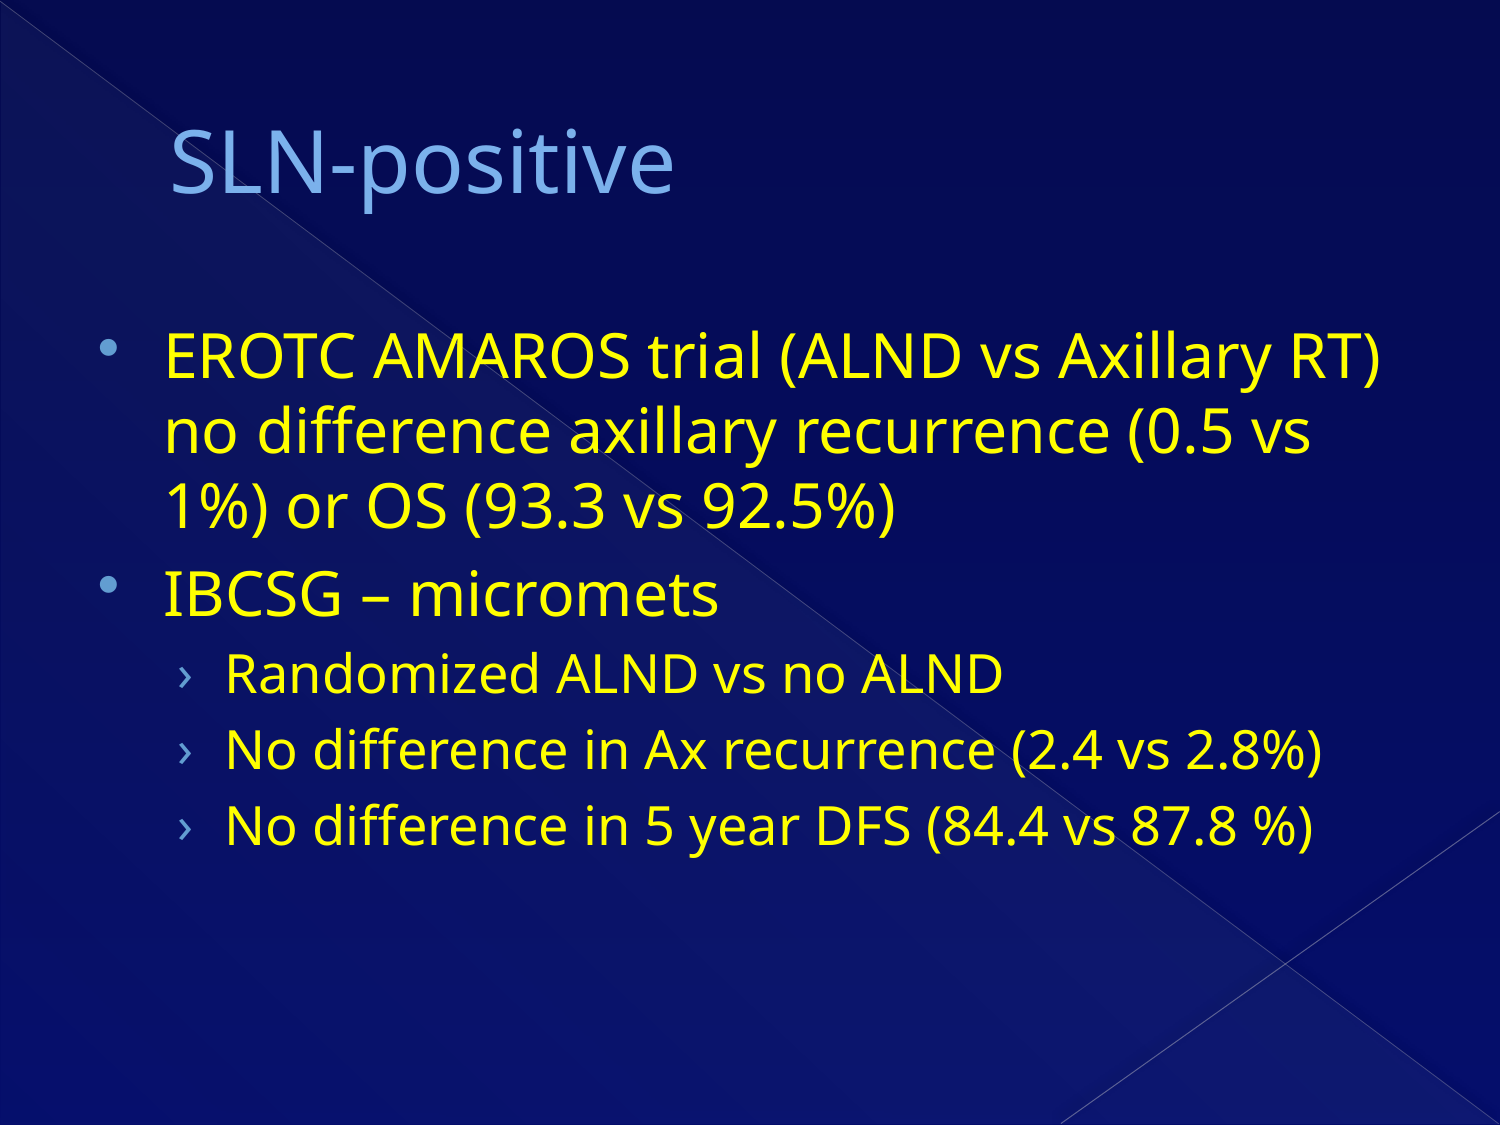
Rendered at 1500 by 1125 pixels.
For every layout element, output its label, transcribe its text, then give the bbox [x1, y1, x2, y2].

list EROTC AMAROS trial (ALND vs Axillary RT) no difference axillary recurrence (0.5 vs 1%) or OS (93.3 vs 92.5%) IBCSG – micromets Randomized ALND vs no ALND No difference in Ax recurrence (2.4 vs 2.8%) No difference in 5 year DFS (84.4 vs 87.8 %) [75, 308, 1425, 1059]
title SLN-positive [75, 43, 1425, 274]
